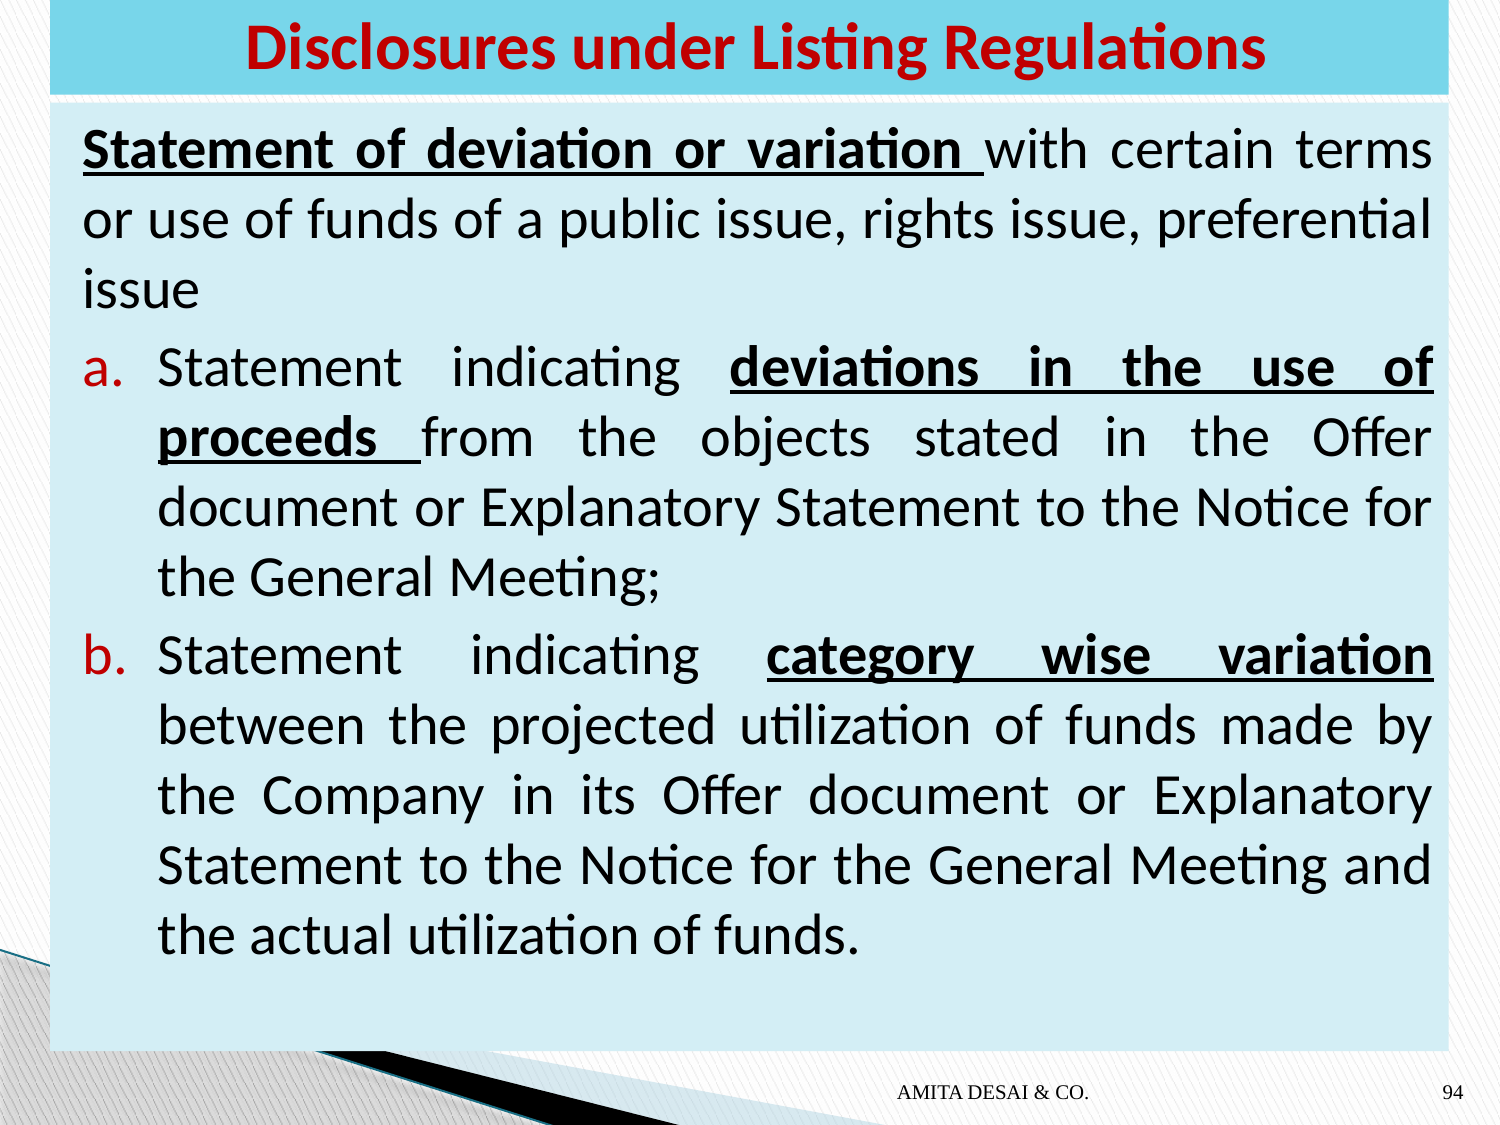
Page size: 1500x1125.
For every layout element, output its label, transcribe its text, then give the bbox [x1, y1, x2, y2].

footer AMITA DESAI & CO. [718, 1051, 1105, 1112]
slide_number 94 [1418, 1051, 1479, 1112]
title Disclosures under Listing Regulations [50, 0, 1449, 95]
list Statement of deviation or variation with certain terms or use of funds of a public issue, rights issue, preferential issue Statement indicating deviations in the use of proceeds from the objects stated in the Offer document or Explanatory Statement to the Notice for the General Meeting; Statement indicating category wise variation between the projected utilization of funds made by the Company in its Offer document or Explanatory Statement to the Notice for the General Meeting and the actual utilization of funds. [50, 102, 1449, 1052]
